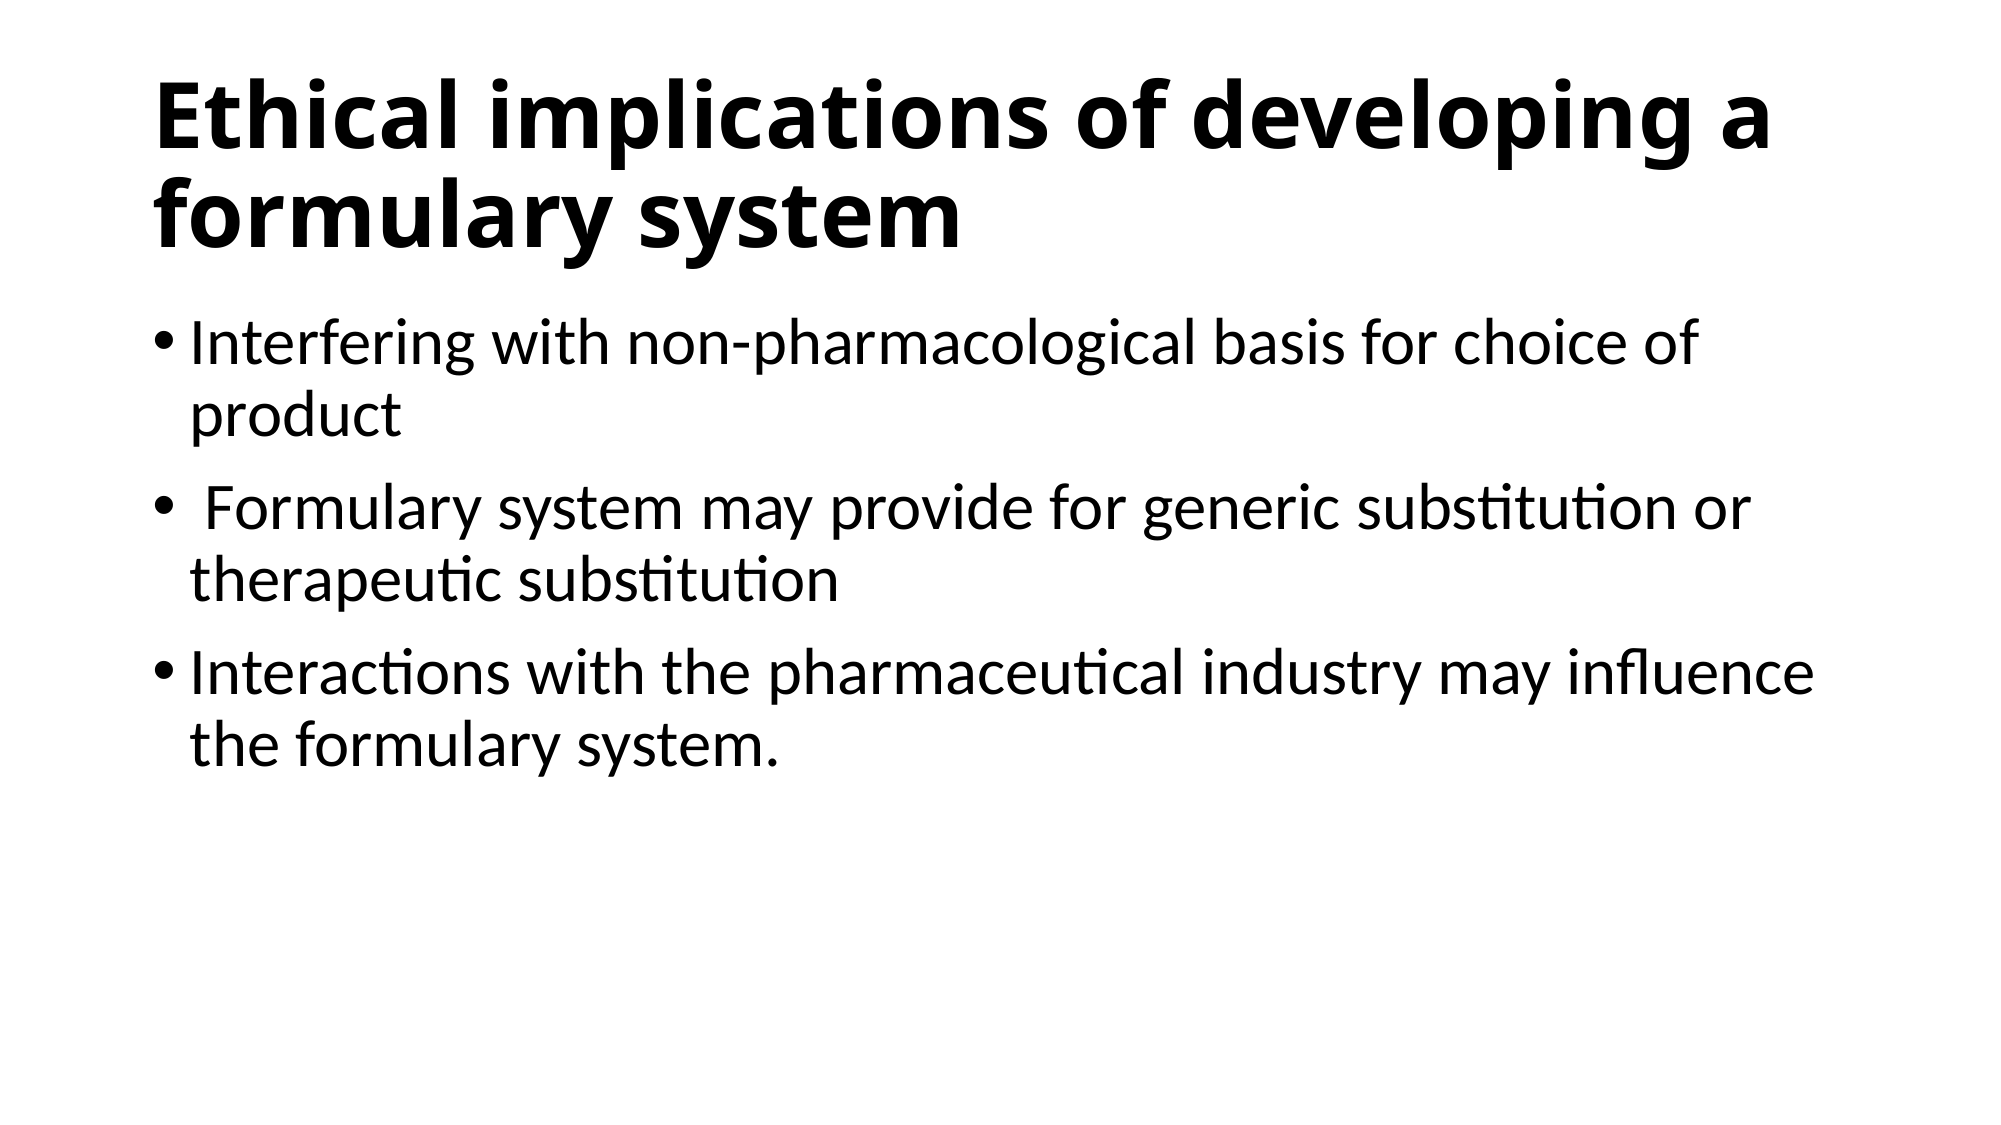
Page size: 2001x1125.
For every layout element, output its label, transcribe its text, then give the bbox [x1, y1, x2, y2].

title Ethical implications of developing a formulary system [137, 59, 1863, 278]
list Interfering with non-pharmacological basis for choice of product Formulary system may provide for generic substitution or therapeutic substitution Interactions with the pharmaceutical industry may influence the formulary system. [137, 299, 1863, 1014]
